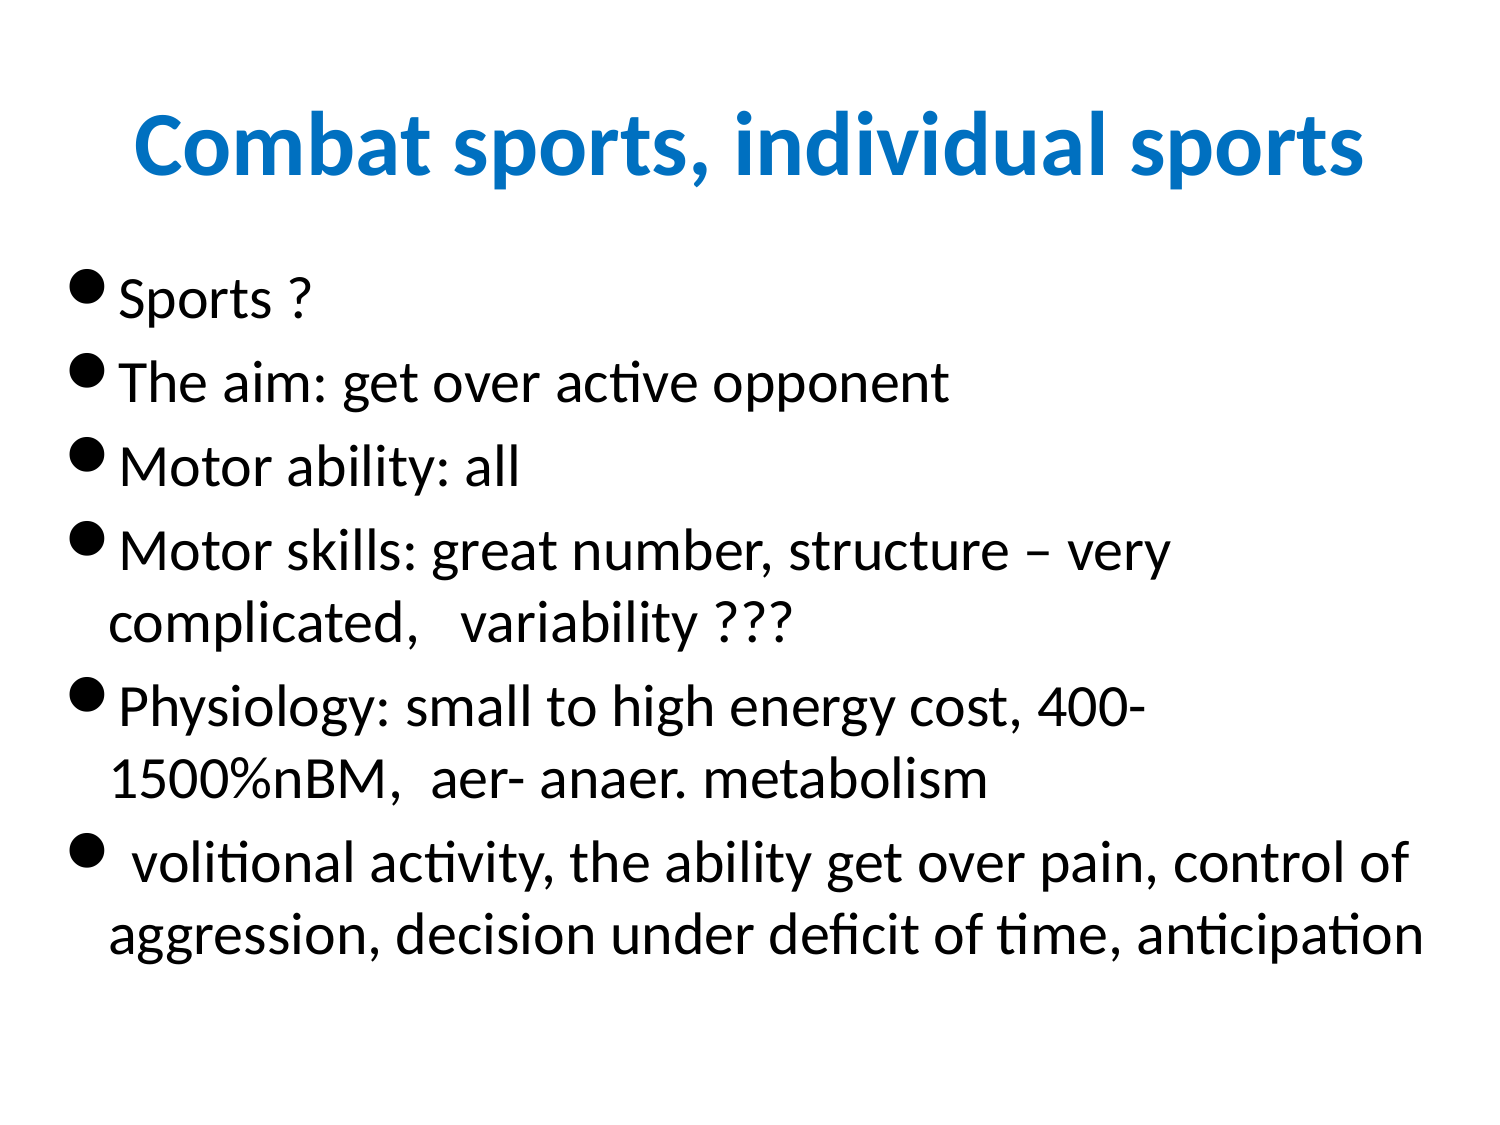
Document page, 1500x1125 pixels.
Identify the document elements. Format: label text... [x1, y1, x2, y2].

list Sports ? The aim: get over active opponent Motor ability: all Motor skills: great number, structure – very complicated, variability ??? Physiology: small to high energy cost, 400-1500%nBM, aer- anaer. metabolism volitional activity, the ability get over pain, control of aggression, decision under deficit of time, anticipation [49, 250, 1445, 1001]
title Combat sports, individual sports [75, 45, 1425, 233]
